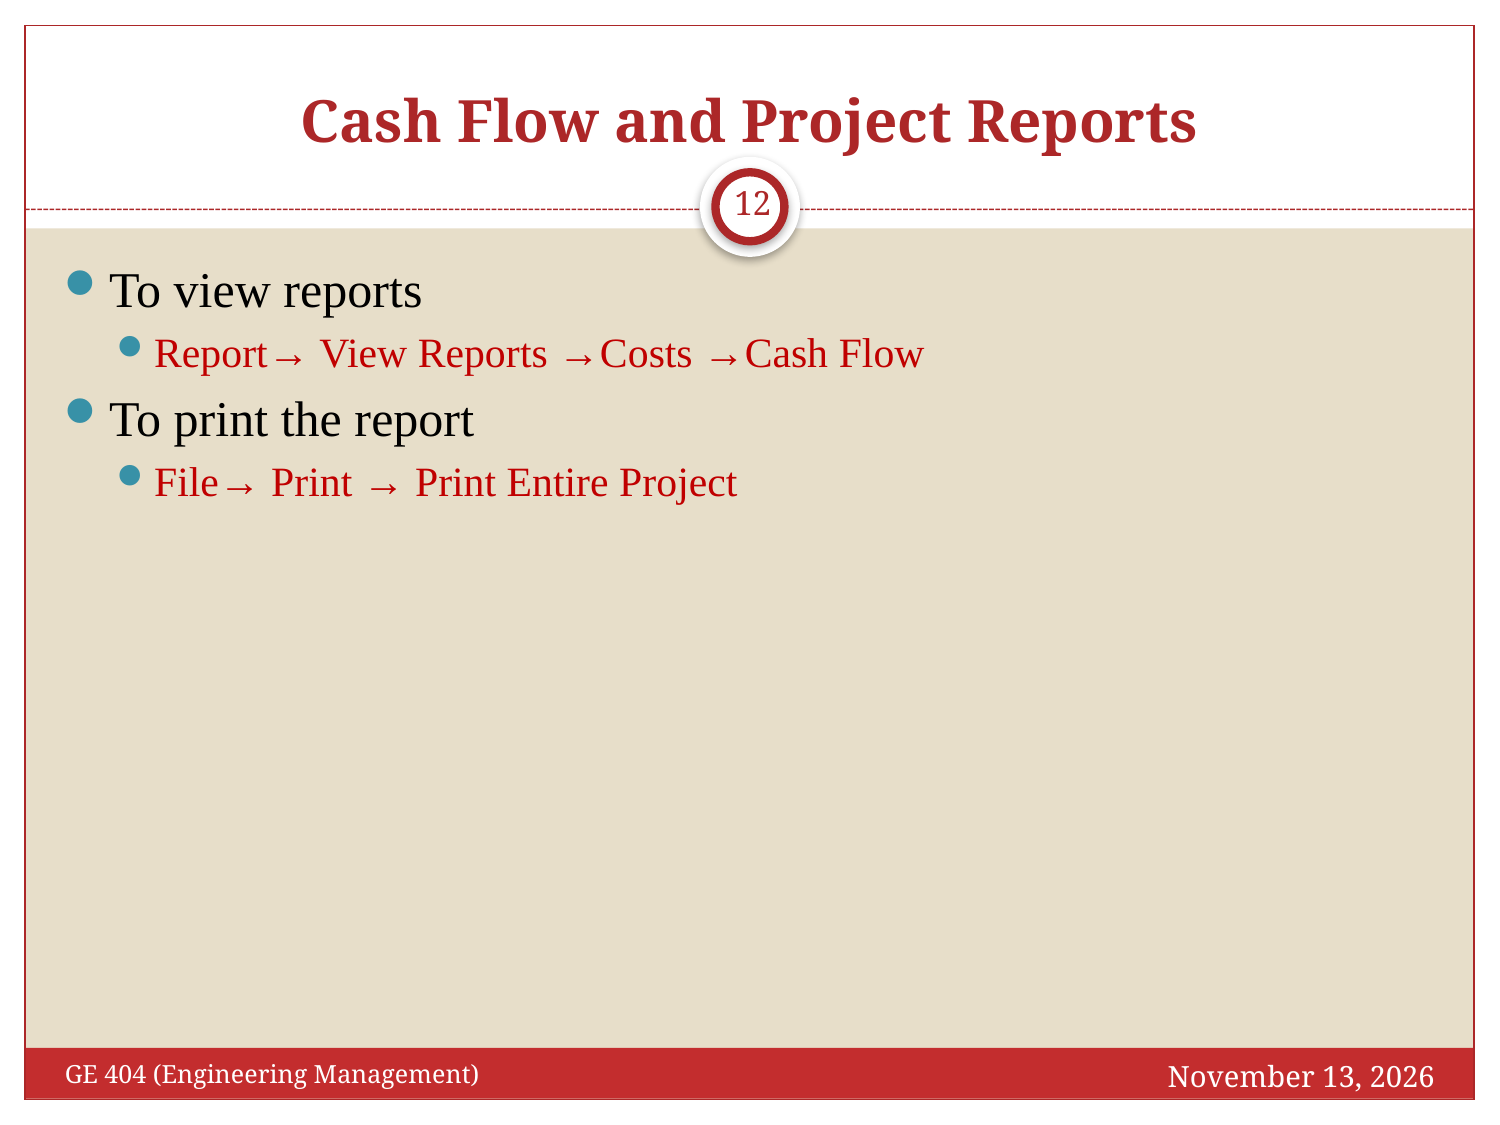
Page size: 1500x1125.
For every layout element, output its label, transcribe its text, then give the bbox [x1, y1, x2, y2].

footer GE 404 (Engineering Management) [50, 1051, 638, 1112]
slide_number 12 [715, 168, 791, 241]
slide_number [950, 1050, 1450, 1111]
title Cash Flow and Project Reports [49, 37, 1450, 162]
list To view reports Report→ View Reports →Costs →Cash Flow To print the report File→ Print → Print Entire Project [49, 250, 1445, 1001]
